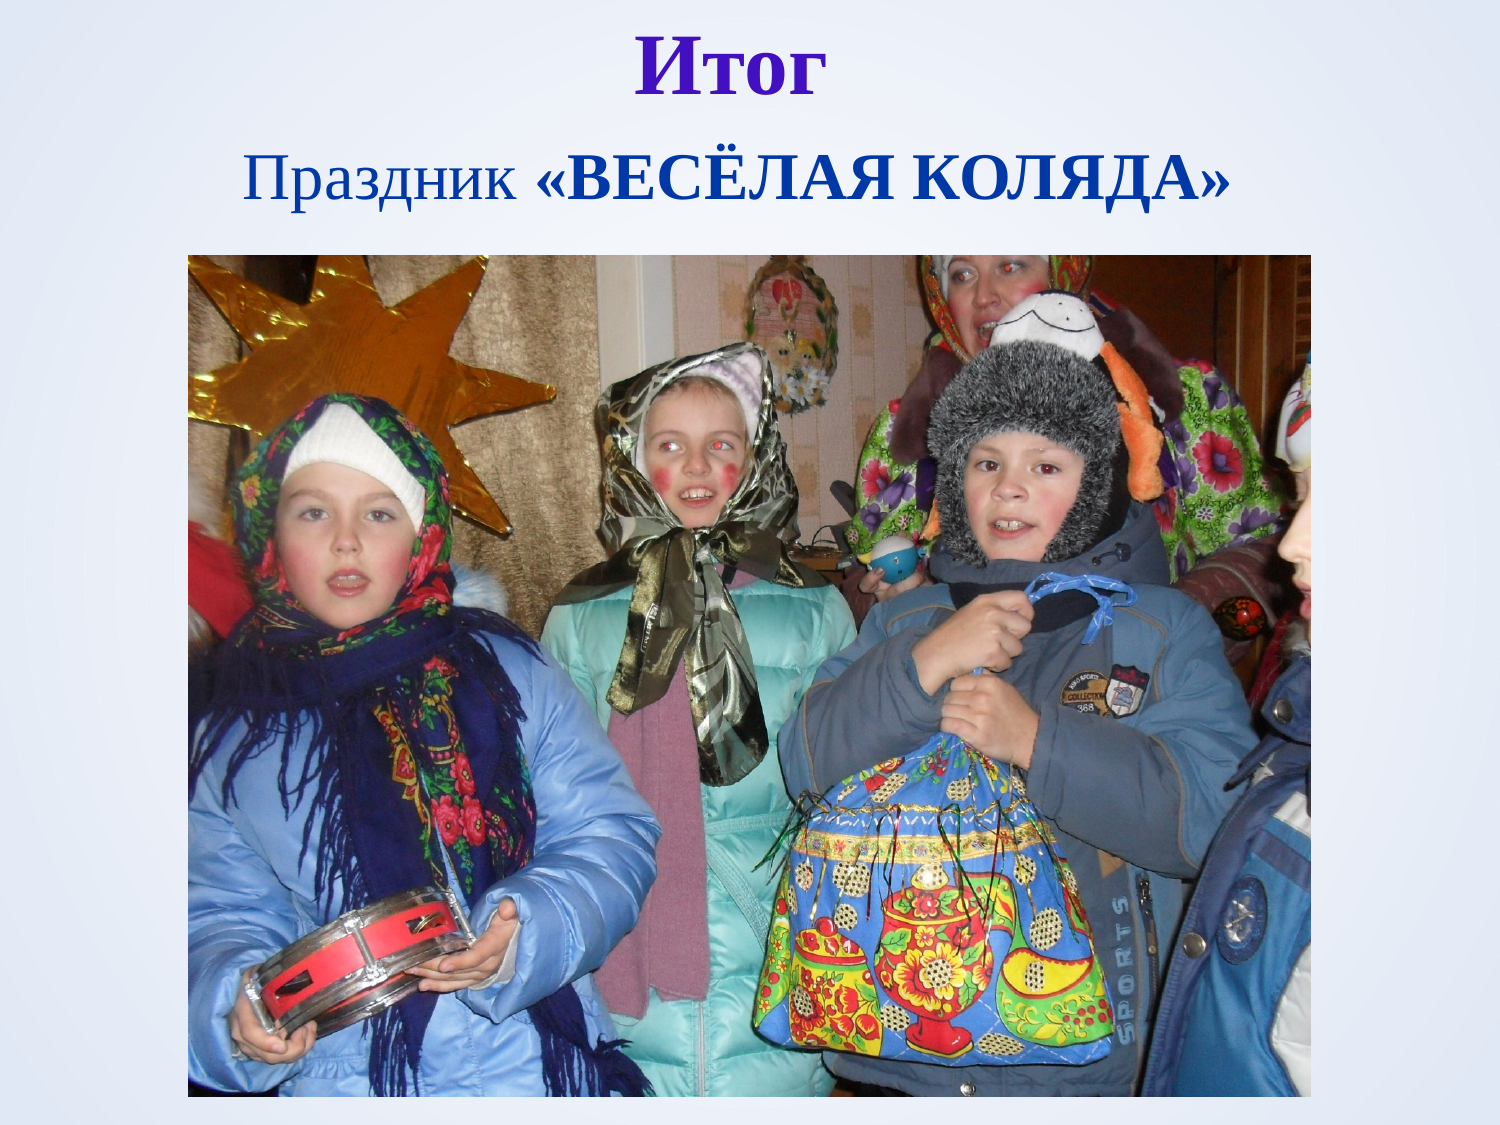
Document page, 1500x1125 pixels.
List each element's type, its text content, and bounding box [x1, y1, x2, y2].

text_box Итог [620, 0, 939, 120]
text_box Праздник «ВЕСЁЛАЯ КОЛЯДА» [147, 125, 1329, 221]
picture [188, 255, 1312, 1098]
